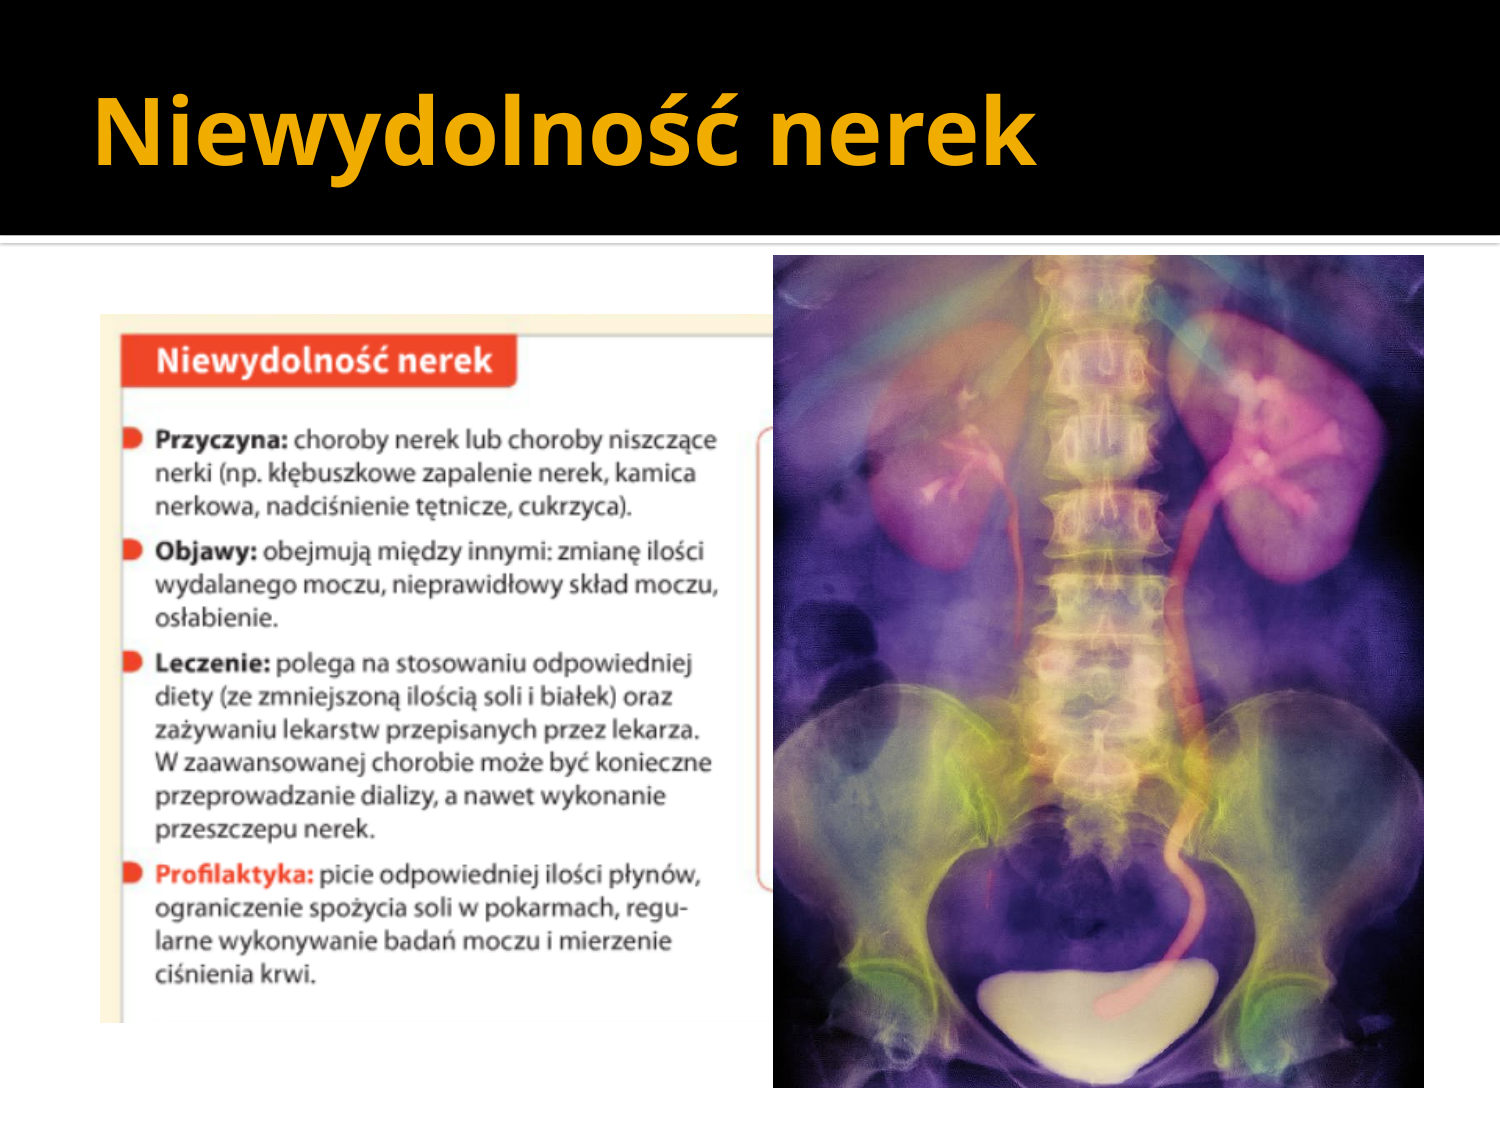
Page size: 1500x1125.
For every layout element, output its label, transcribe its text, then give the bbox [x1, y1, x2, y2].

picture [100, 255, 1424, 1088]
title Niewydolność nerek [75, 25, 1425, 231]
